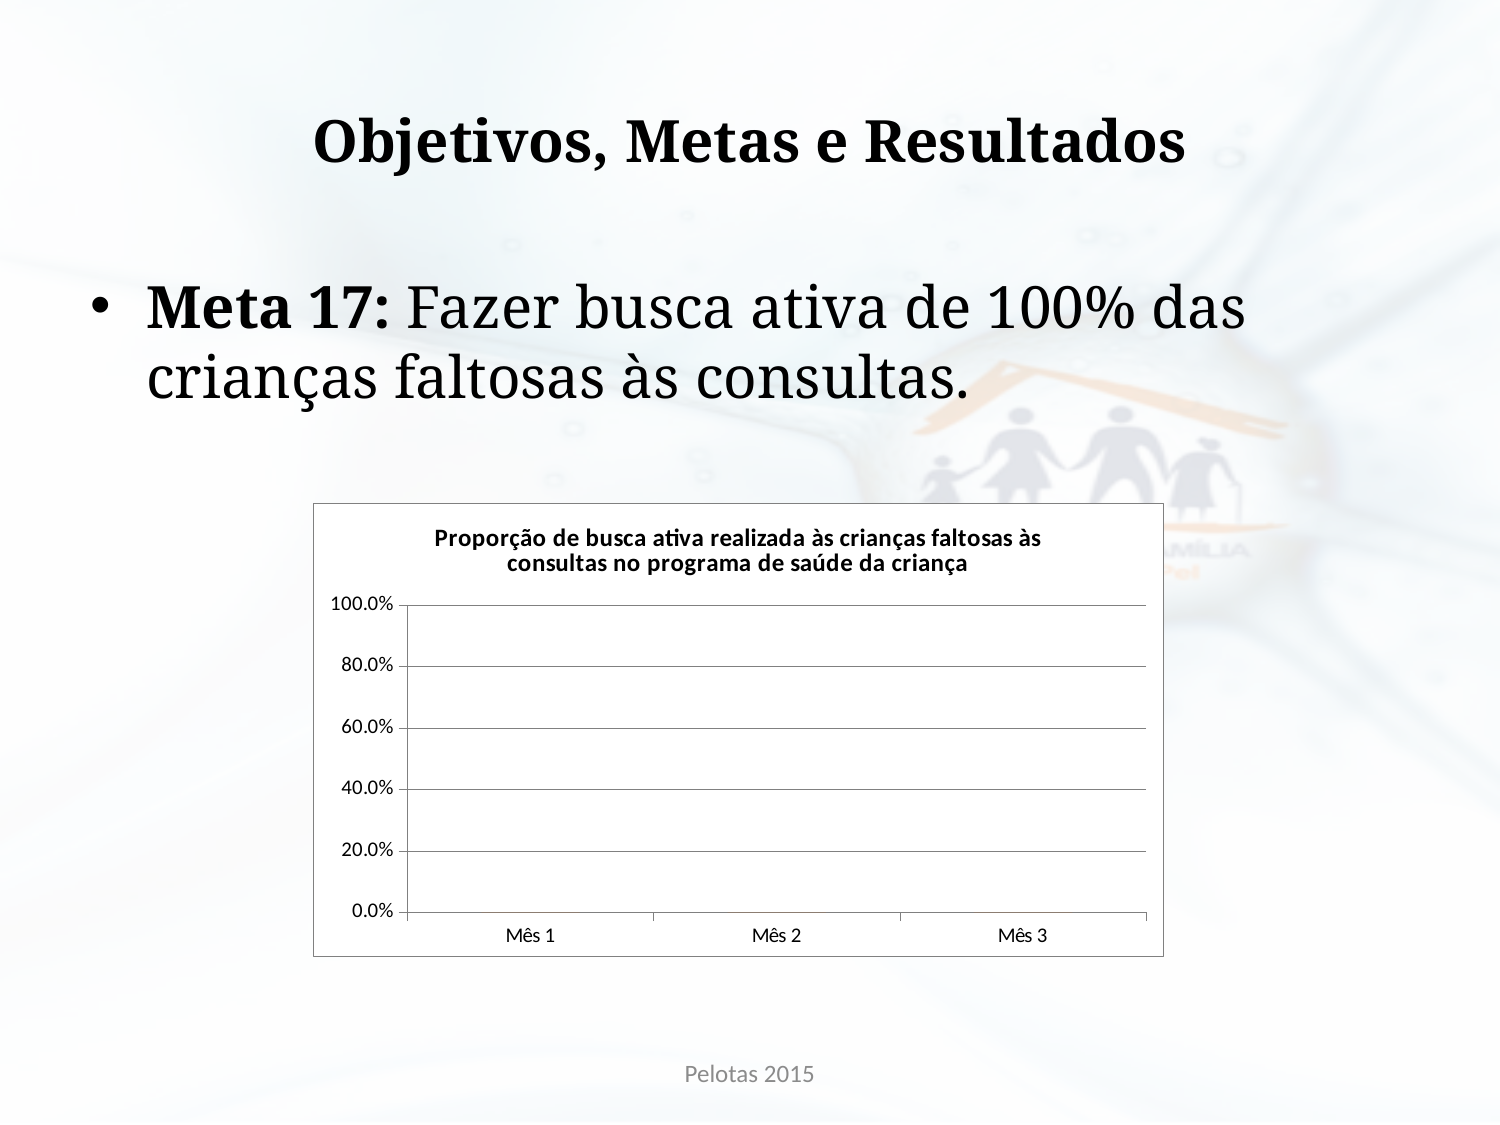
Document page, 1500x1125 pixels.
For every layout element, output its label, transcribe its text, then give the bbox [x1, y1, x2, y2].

list Meta 17: Fazer busca ativa de 100% das crianças faltosas às consultas. [75, 262, 1425, 1005]
footer Pelotas 2015 [512, 1042, 988, 1103]
title Objetivos, Metas e Resultados [75, 45, 1425, 233]
chart [312, 503, 1164, 957]
